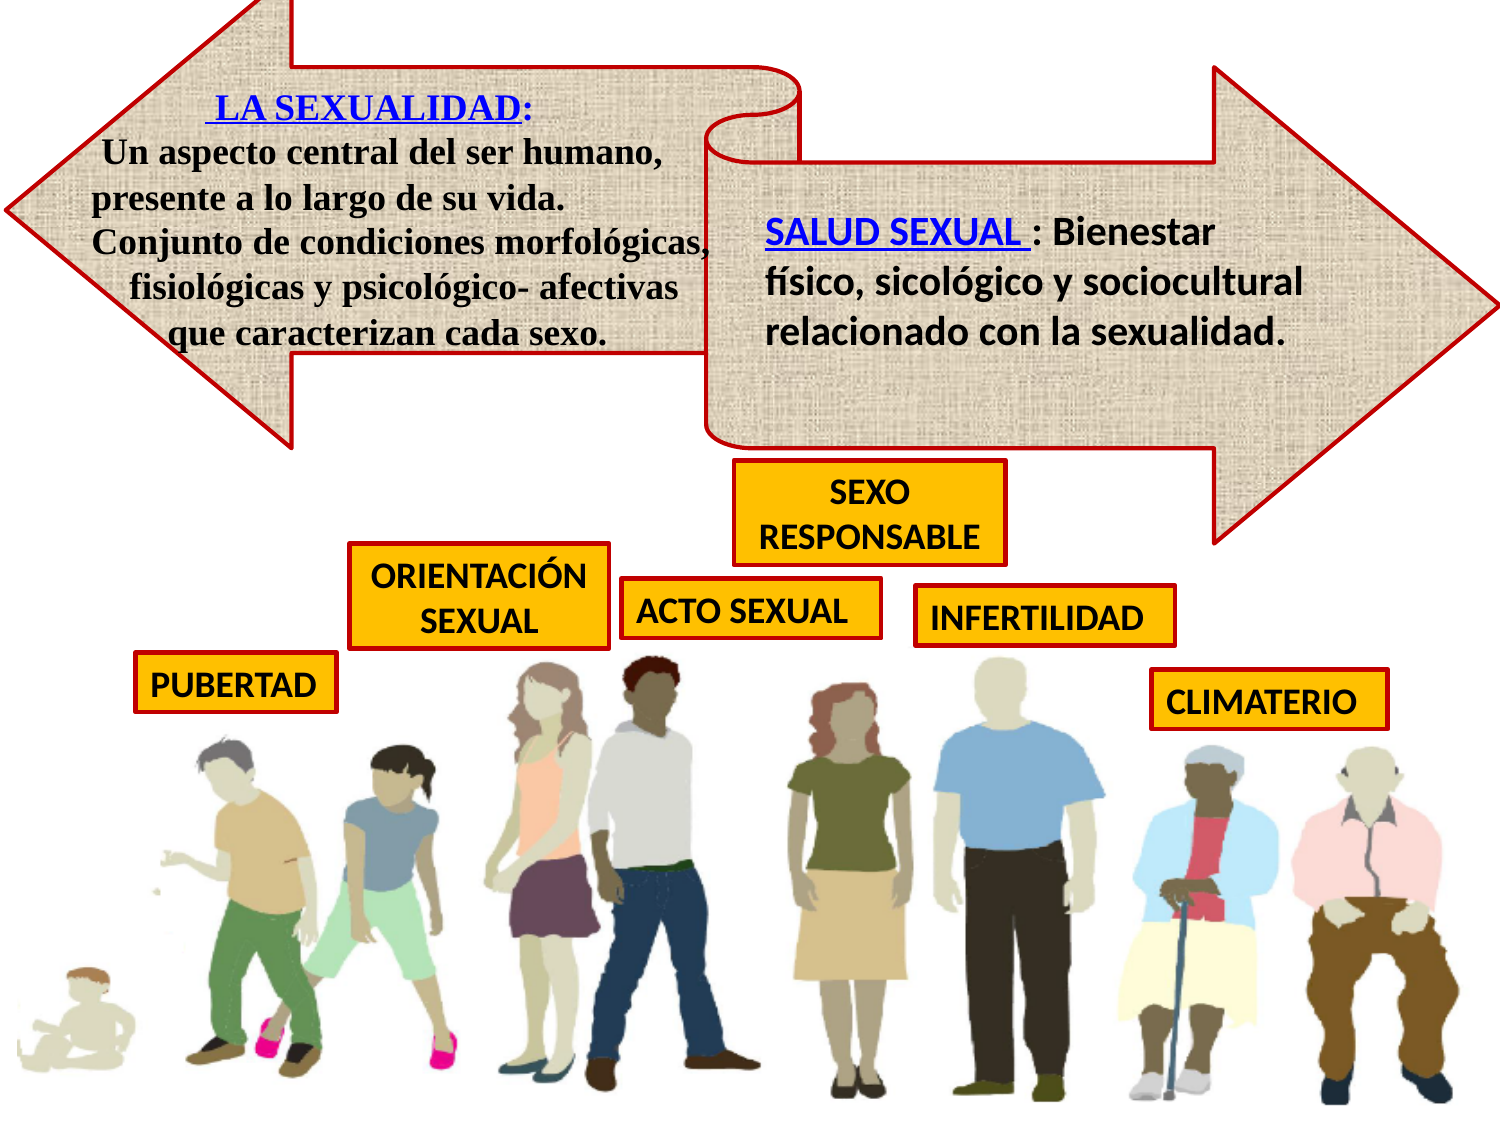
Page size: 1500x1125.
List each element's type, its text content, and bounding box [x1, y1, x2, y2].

text_box SEXO RESPONSABLE [733, 460, 1006, 565]
picture [17, 638, 1471, 1124]
text_box ORIENTACIÓN SEXUAL [349, 543, 610, 637]
text_box SALUD SEXUAL : Bienestar físico, sicológico y sociocultural relacionado con la sexualidad. [750, 196, 1340, 362]
text_box ACTO SEXUAL [621, 578, 882, 637]
text_box [3, 148, 76, 272]
text_box INFERTILIDAD [915, 585, 1176, 637]
text_box [164, 0, 1500, 546]
text_box LA SEXUALIDAD: Un aspecto central del ser humano, presente a lo largo de su vida. Conjunto de condiciones morfológicas, fisiológicas y psicológico- afectivas que caracterizan cada sexo. [76, 75, 768, 360]
